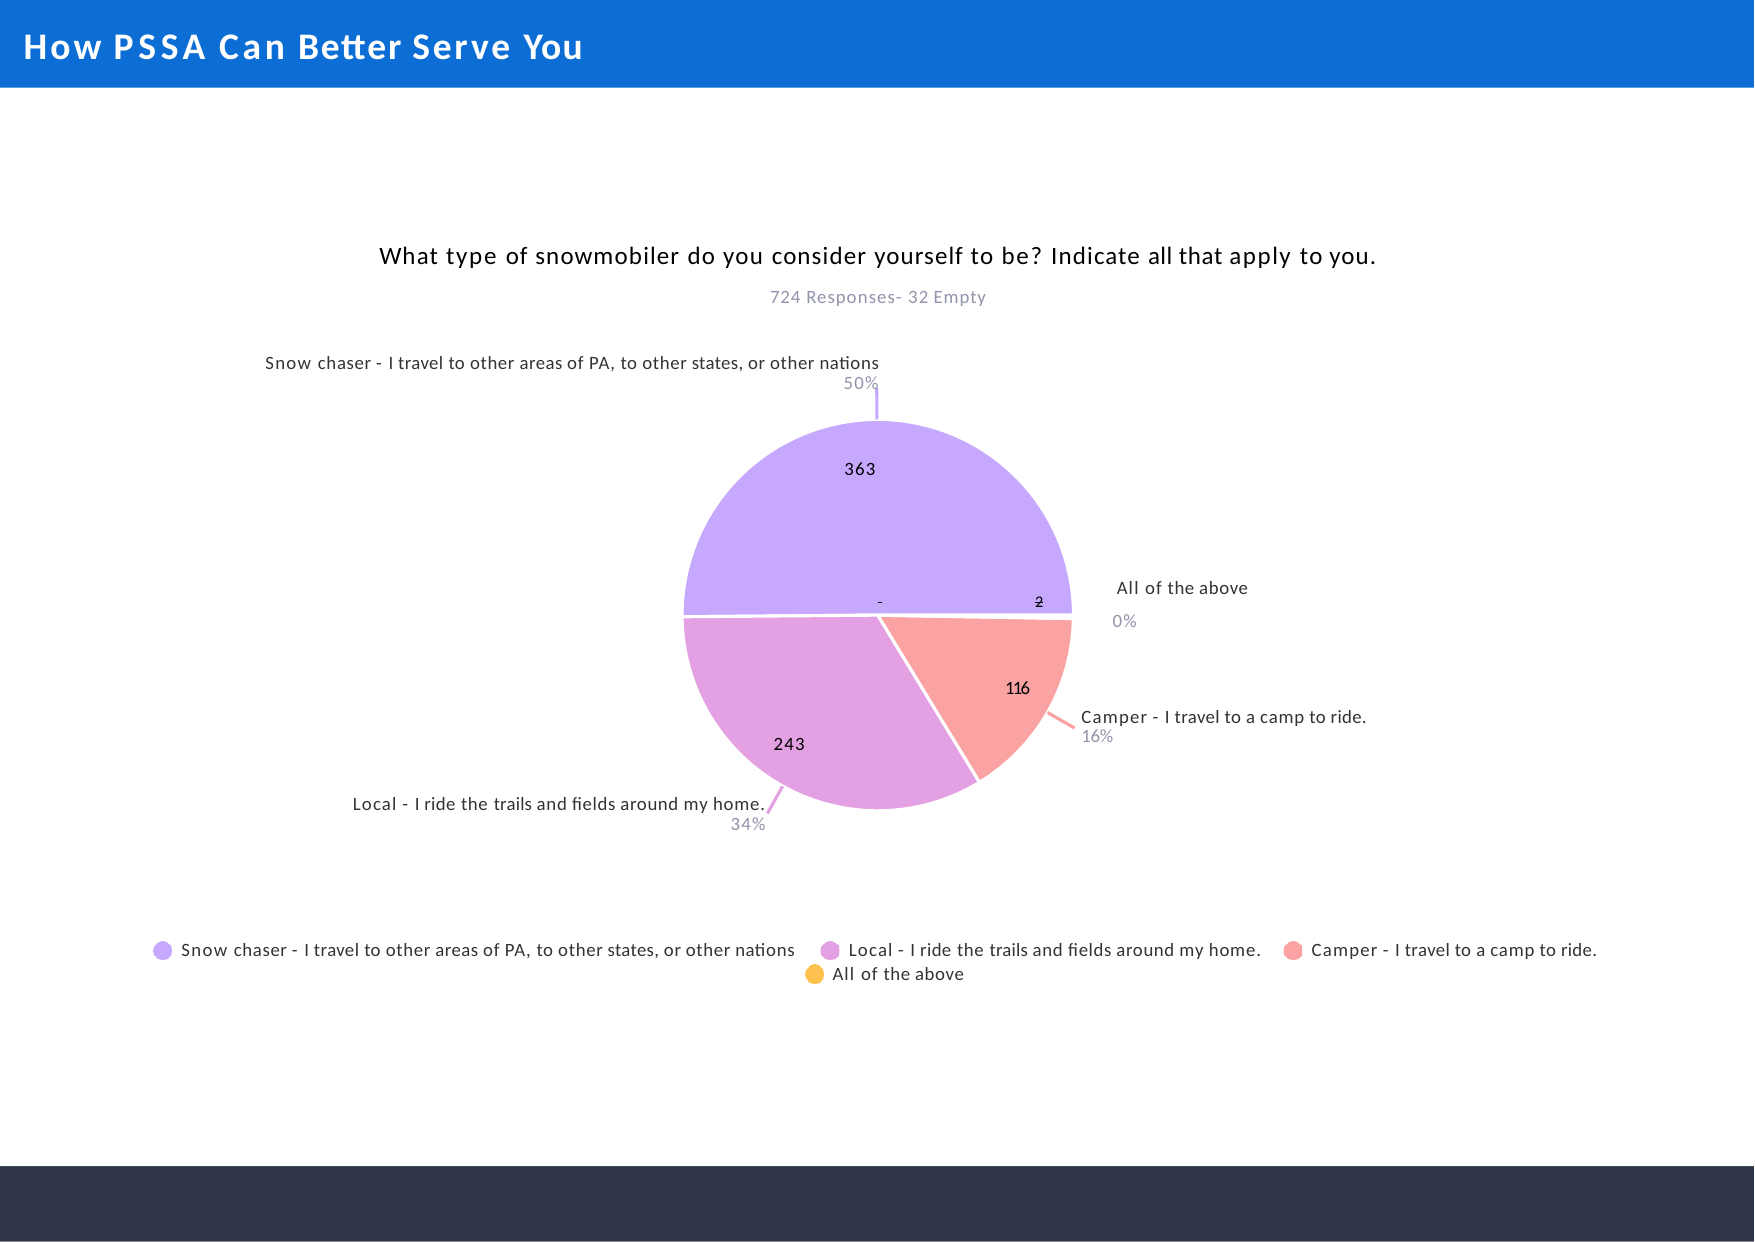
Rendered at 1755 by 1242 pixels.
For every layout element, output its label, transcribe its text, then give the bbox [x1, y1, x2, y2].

text_box Local - I ride the trails and fields around my home. 34% [342, 790, 767, 835]
title How PSSA Can Better Serve You [21, 19, 597, 230]
text_box [153, 941, 172, 960]
text_box Local - I ride the trails and fields around my home. All of the above [830, 935, 1271, 984]
text_box Snow chaser - I travel to other areas of PA, to other states, or other nations [179, 935, 808, 961]
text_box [0, 1166, 1755, 1242]
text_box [680, 386, 1076, 813]
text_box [804, 940, 840, 984]
text_box Camper - I travel to a camp to ride. [1309, 935, 1605, 961]
text_box What type of snowmobiler do you consider yourself to be? Indicate all that apply to you. 724 Responses- 32 Empty Snow chaser - I travel to other areas of PA, to other states, or other nations 50% [250, 237, 1381, 394]
text_box [1283, 941, 1303, 960]
text_box Camper - I travel to a camp to ride. 16% [1080, 702, 1375, 746]
text_box 2 All of the above 0% 116 [1080, 587, 1257, 699]
